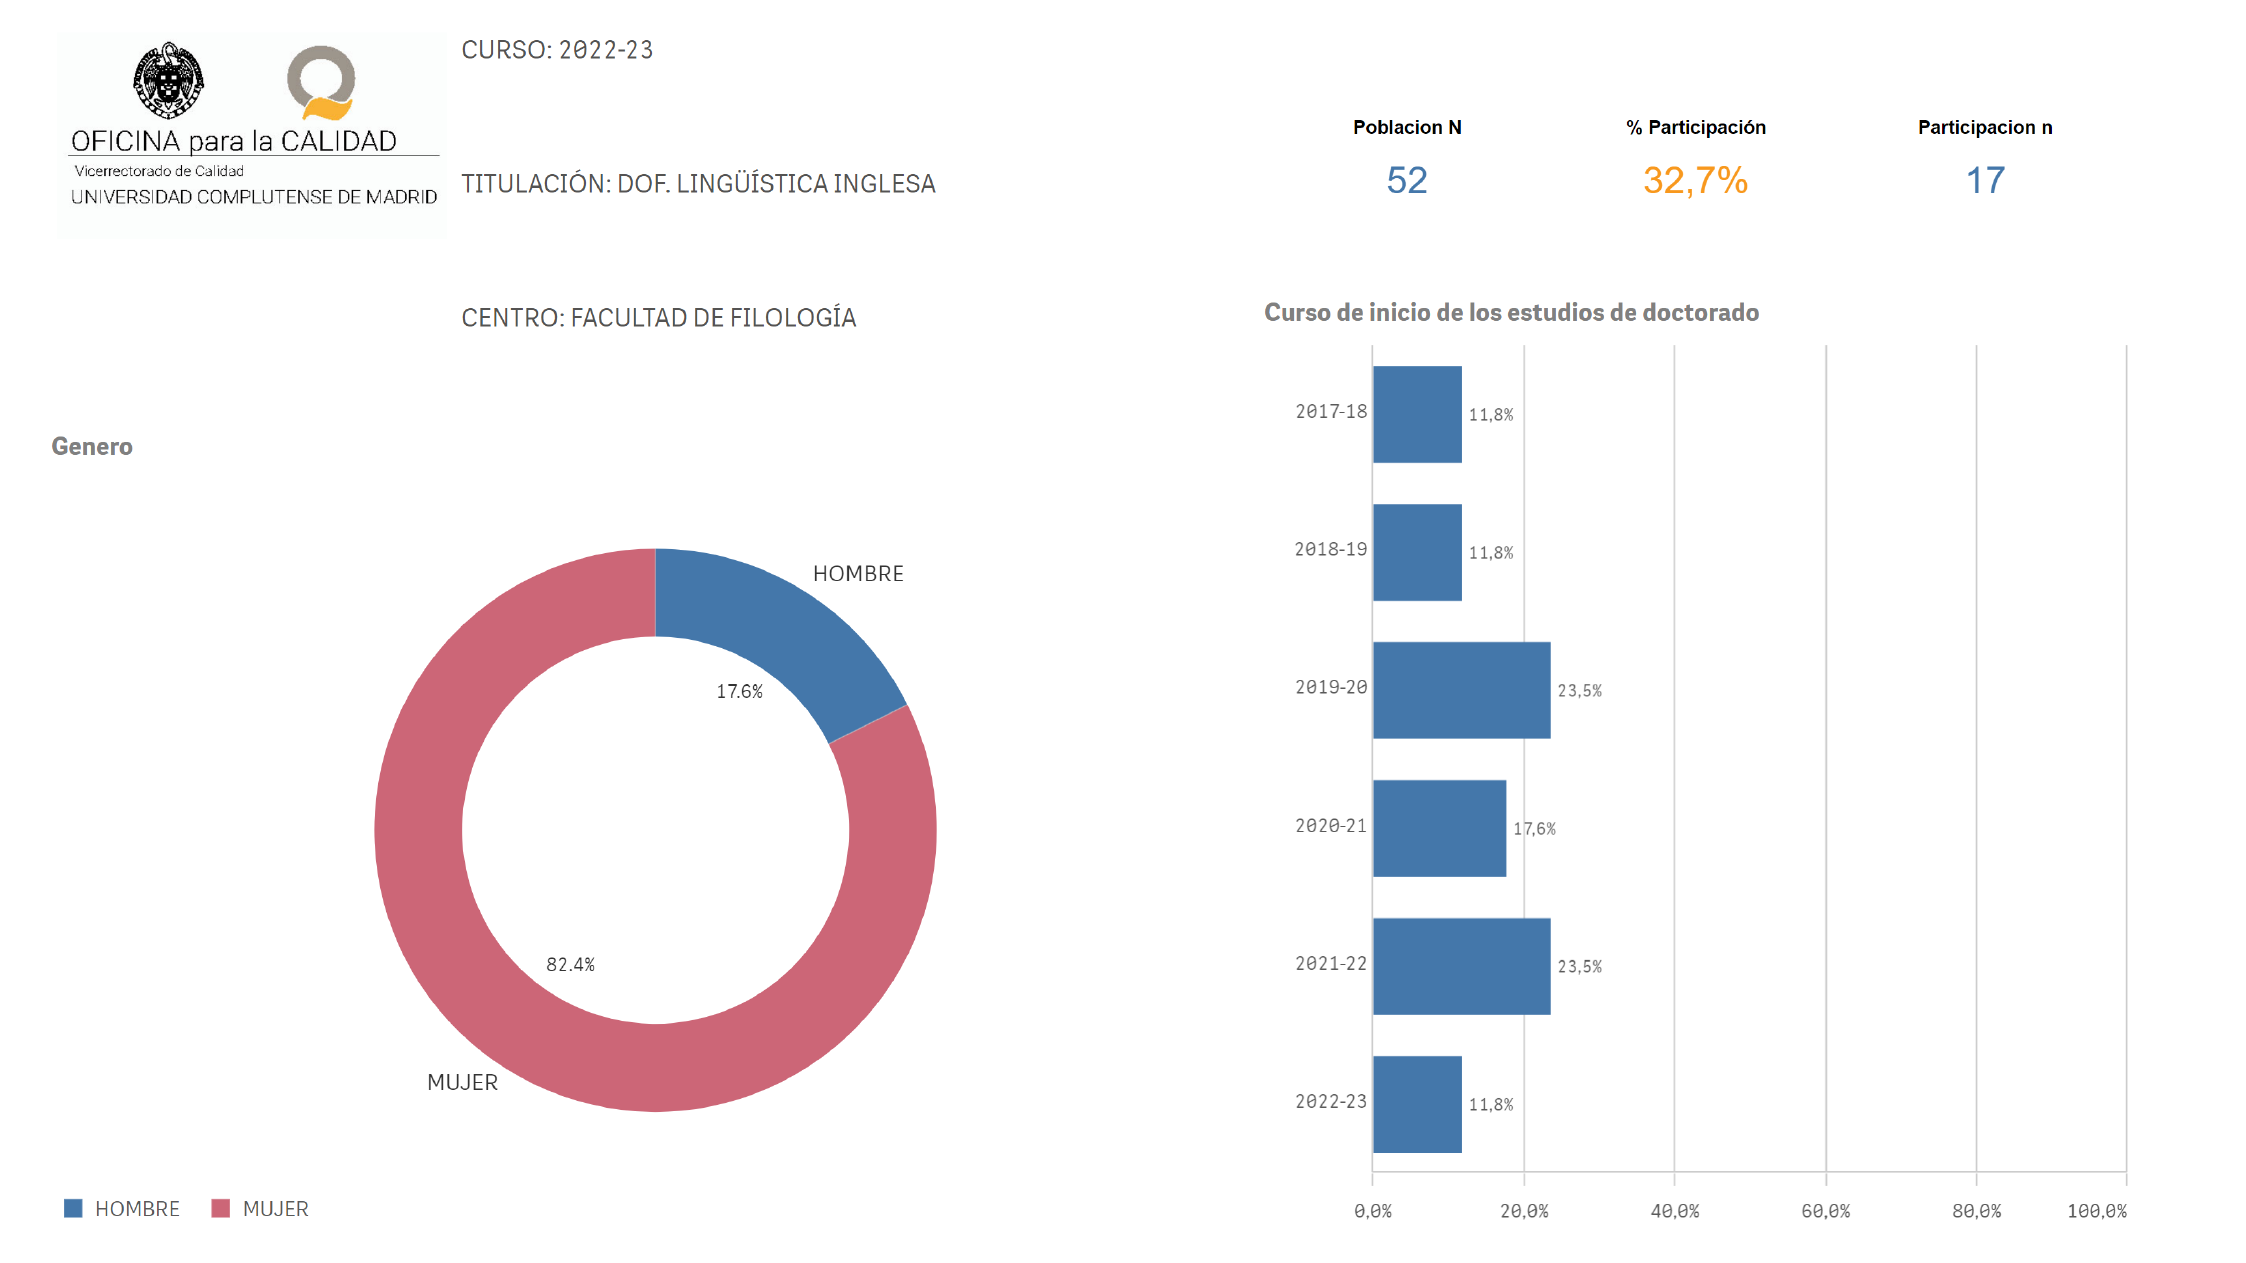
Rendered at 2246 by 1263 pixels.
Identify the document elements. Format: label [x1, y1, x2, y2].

picture [48, 27, 2130, 1235]
